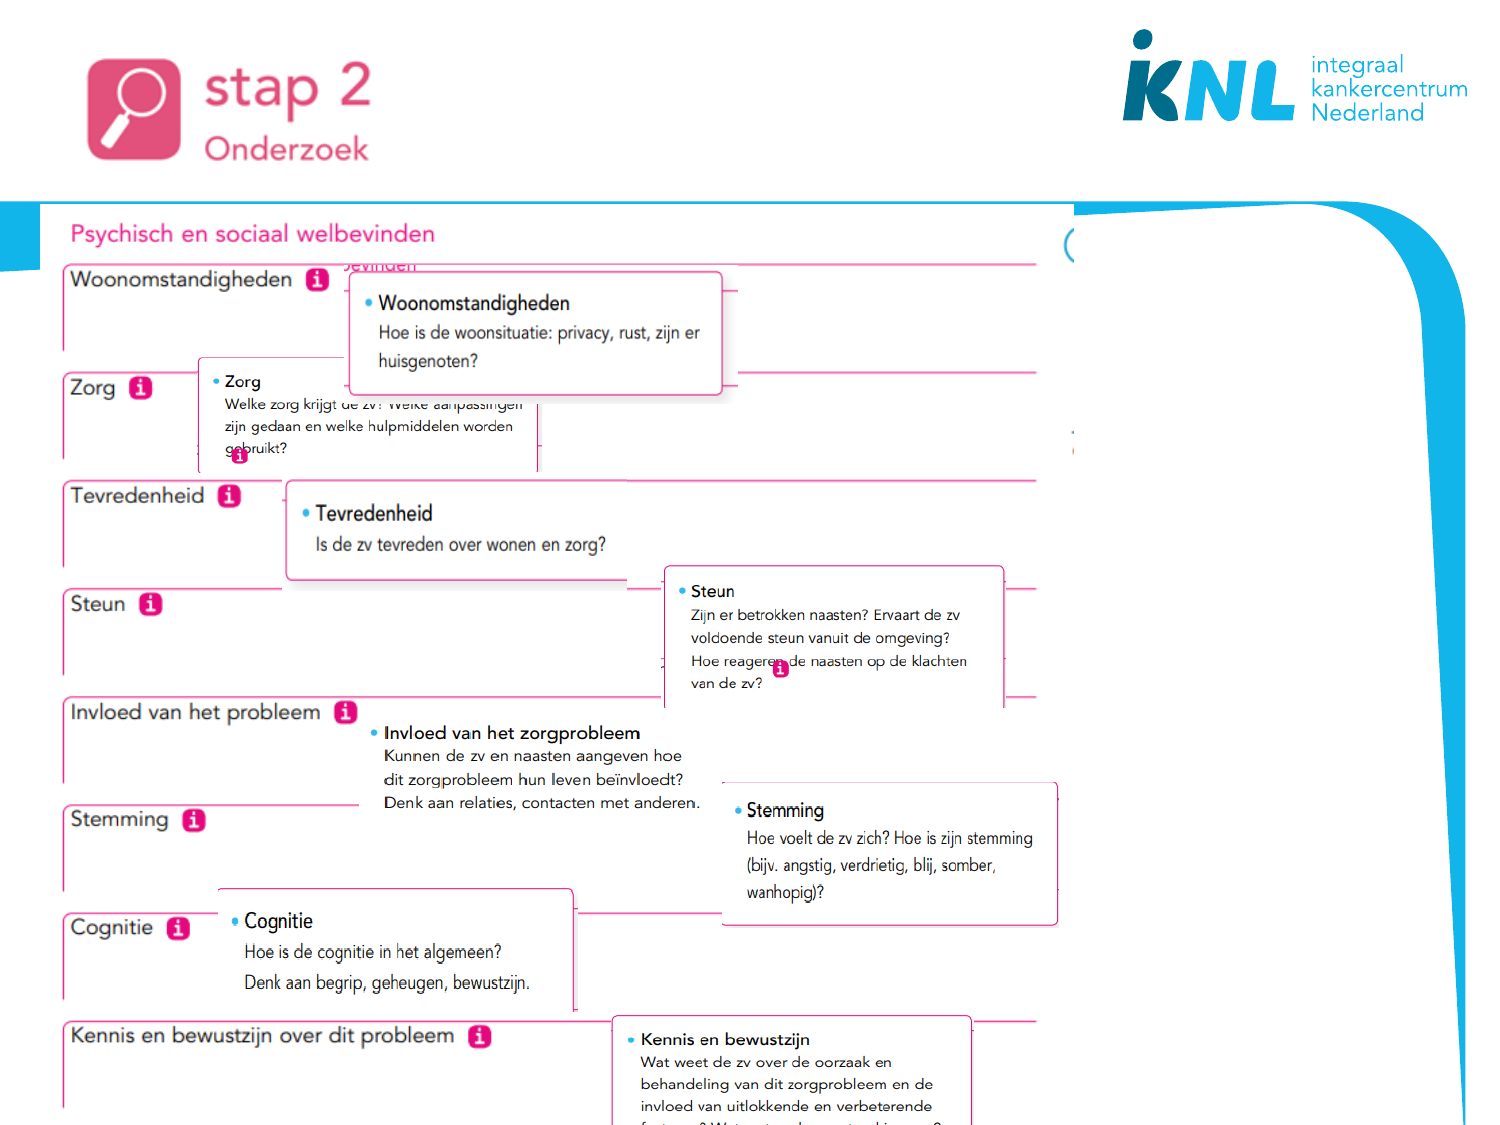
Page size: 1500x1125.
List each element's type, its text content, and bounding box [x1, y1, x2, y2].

picture [39, 205, 1075, 1125]
title v [77, 42, 1075, 168]
picture [69, 44, 389, 167]
